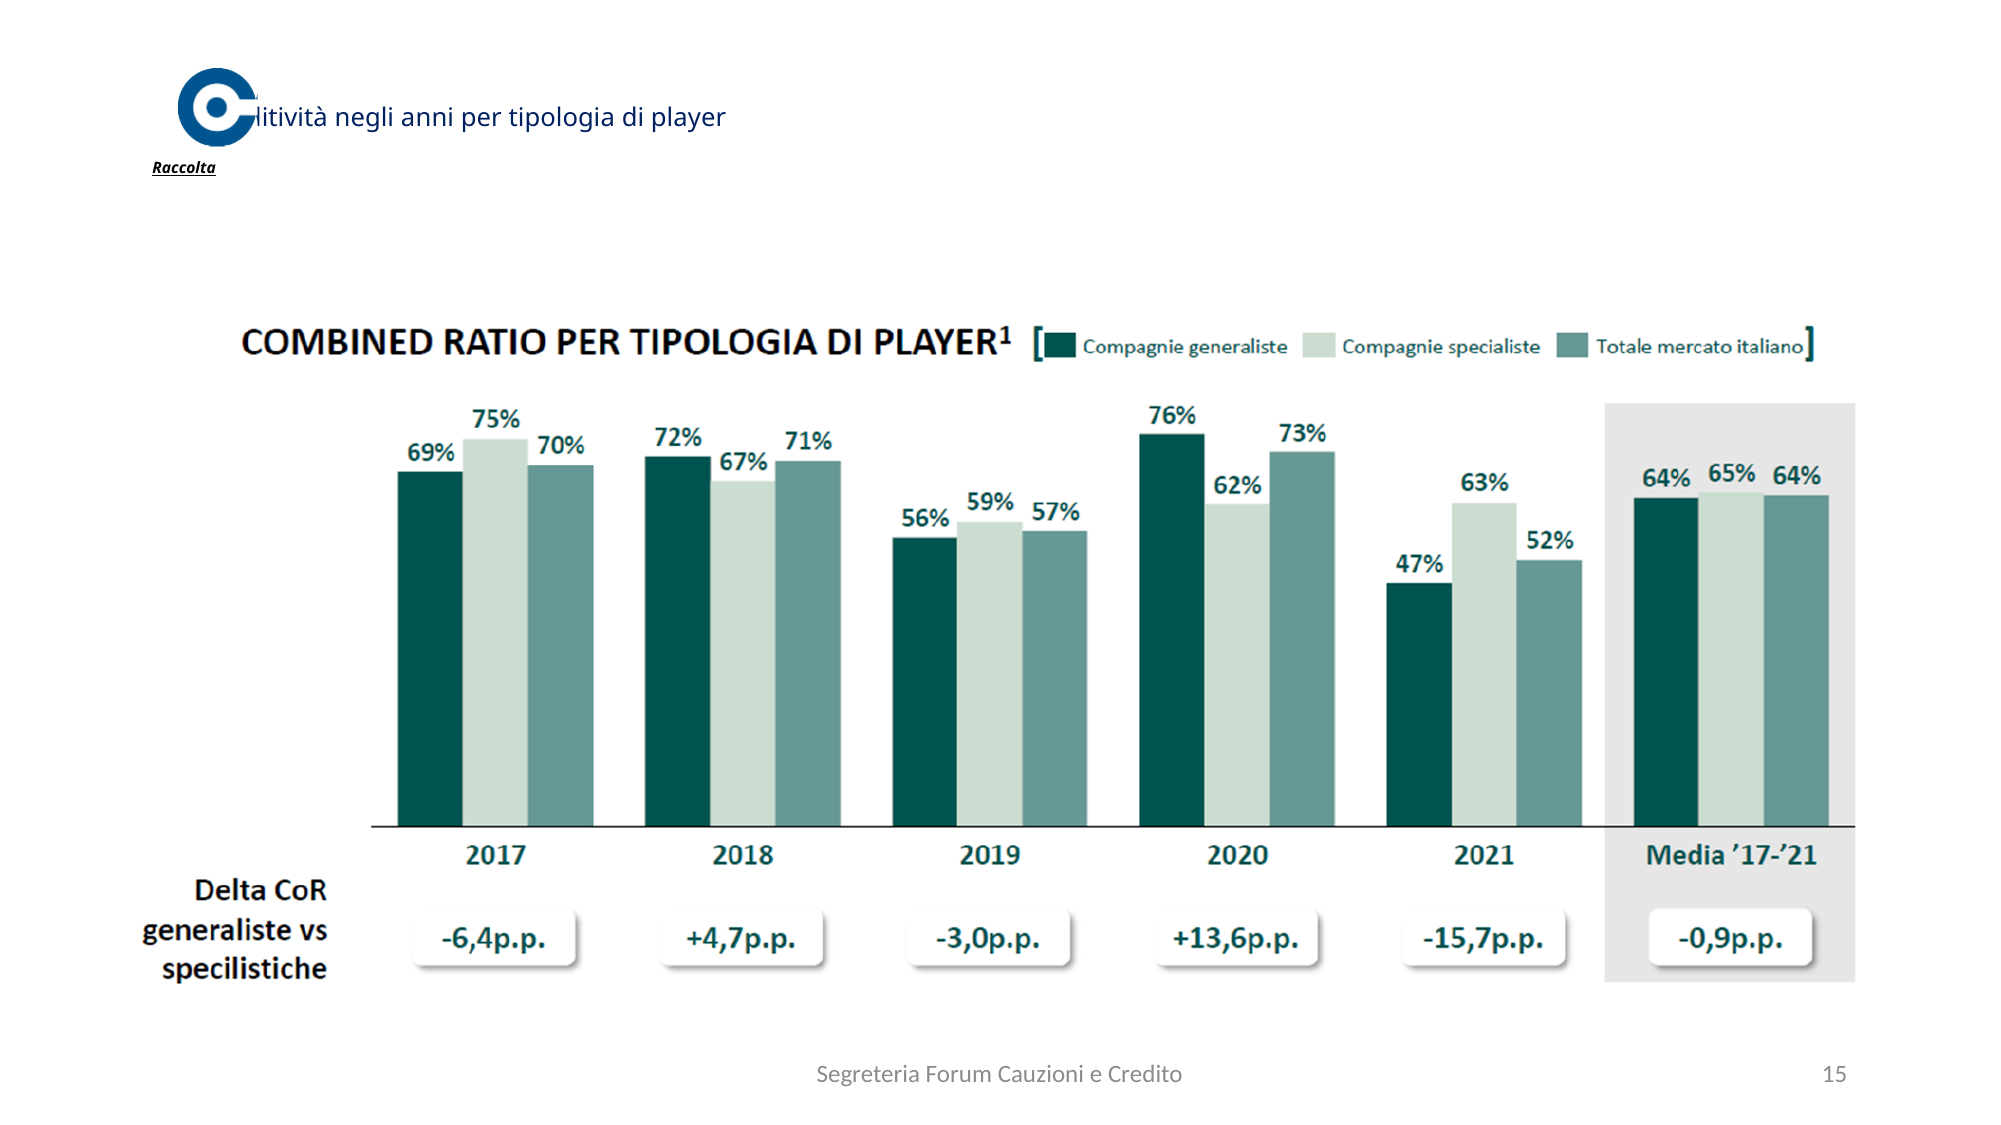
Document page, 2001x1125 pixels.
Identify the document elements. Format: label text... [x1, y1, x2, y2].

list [137, 313, 1863, 1000]
footer Segreteria Forum Cauzioni e Credito [662, 1042, 1338, 1103]
picture [178, 68, 258, 147]
title Redditività negli anni per tipologia di player Raccolta [137, 68, 1863, 186]
slide_number 15 [1412, 1042, 1863, 1103]
